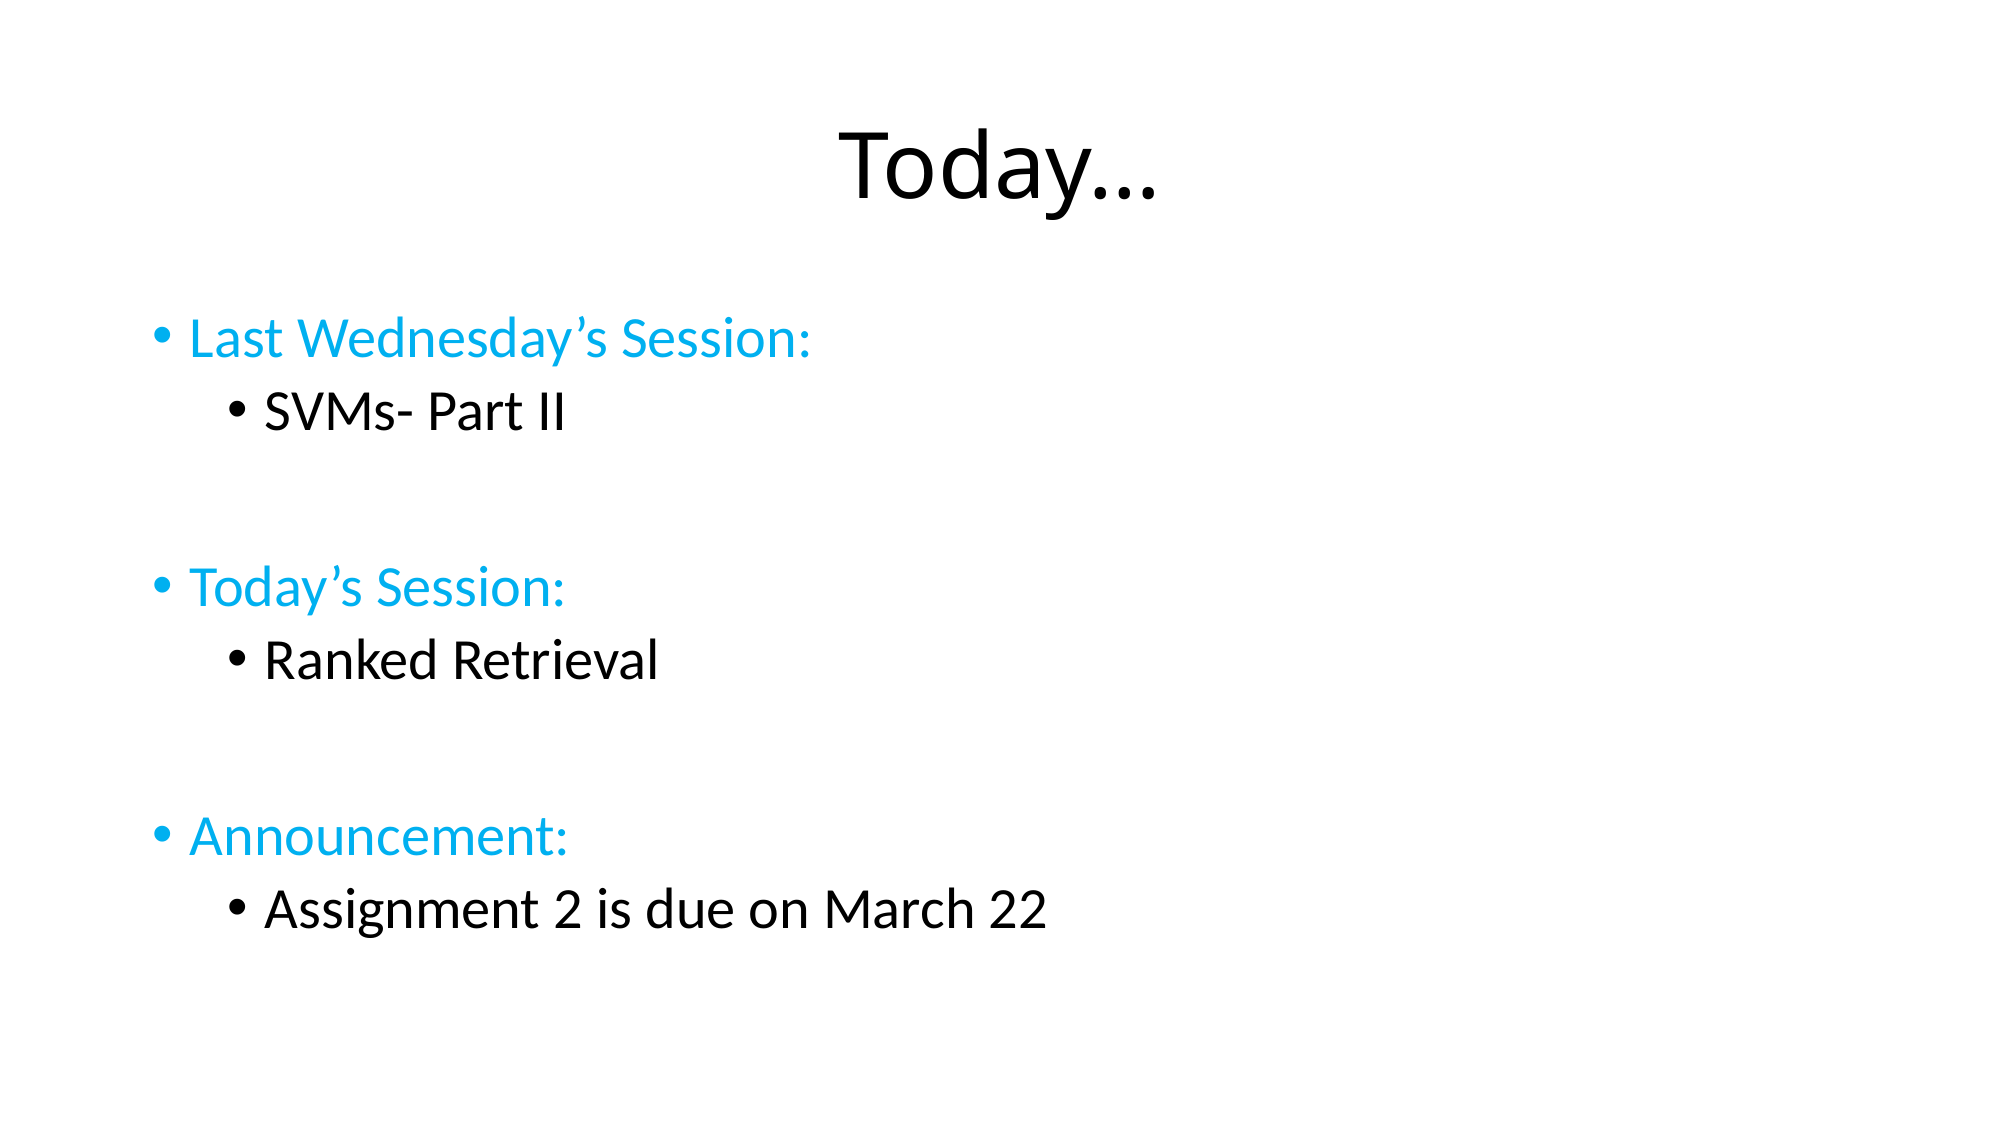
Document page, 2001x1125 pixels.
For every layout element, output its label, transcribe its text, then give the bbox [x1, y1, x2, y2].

list Last Wednesday’s Session: SVMs- Part II Today’s Session: Ranked Retrieval Announcement: Assignment 2 is due on March 22 [137, 299, 1914, 1105]
title Today… [137, 59, 1863, 278]
